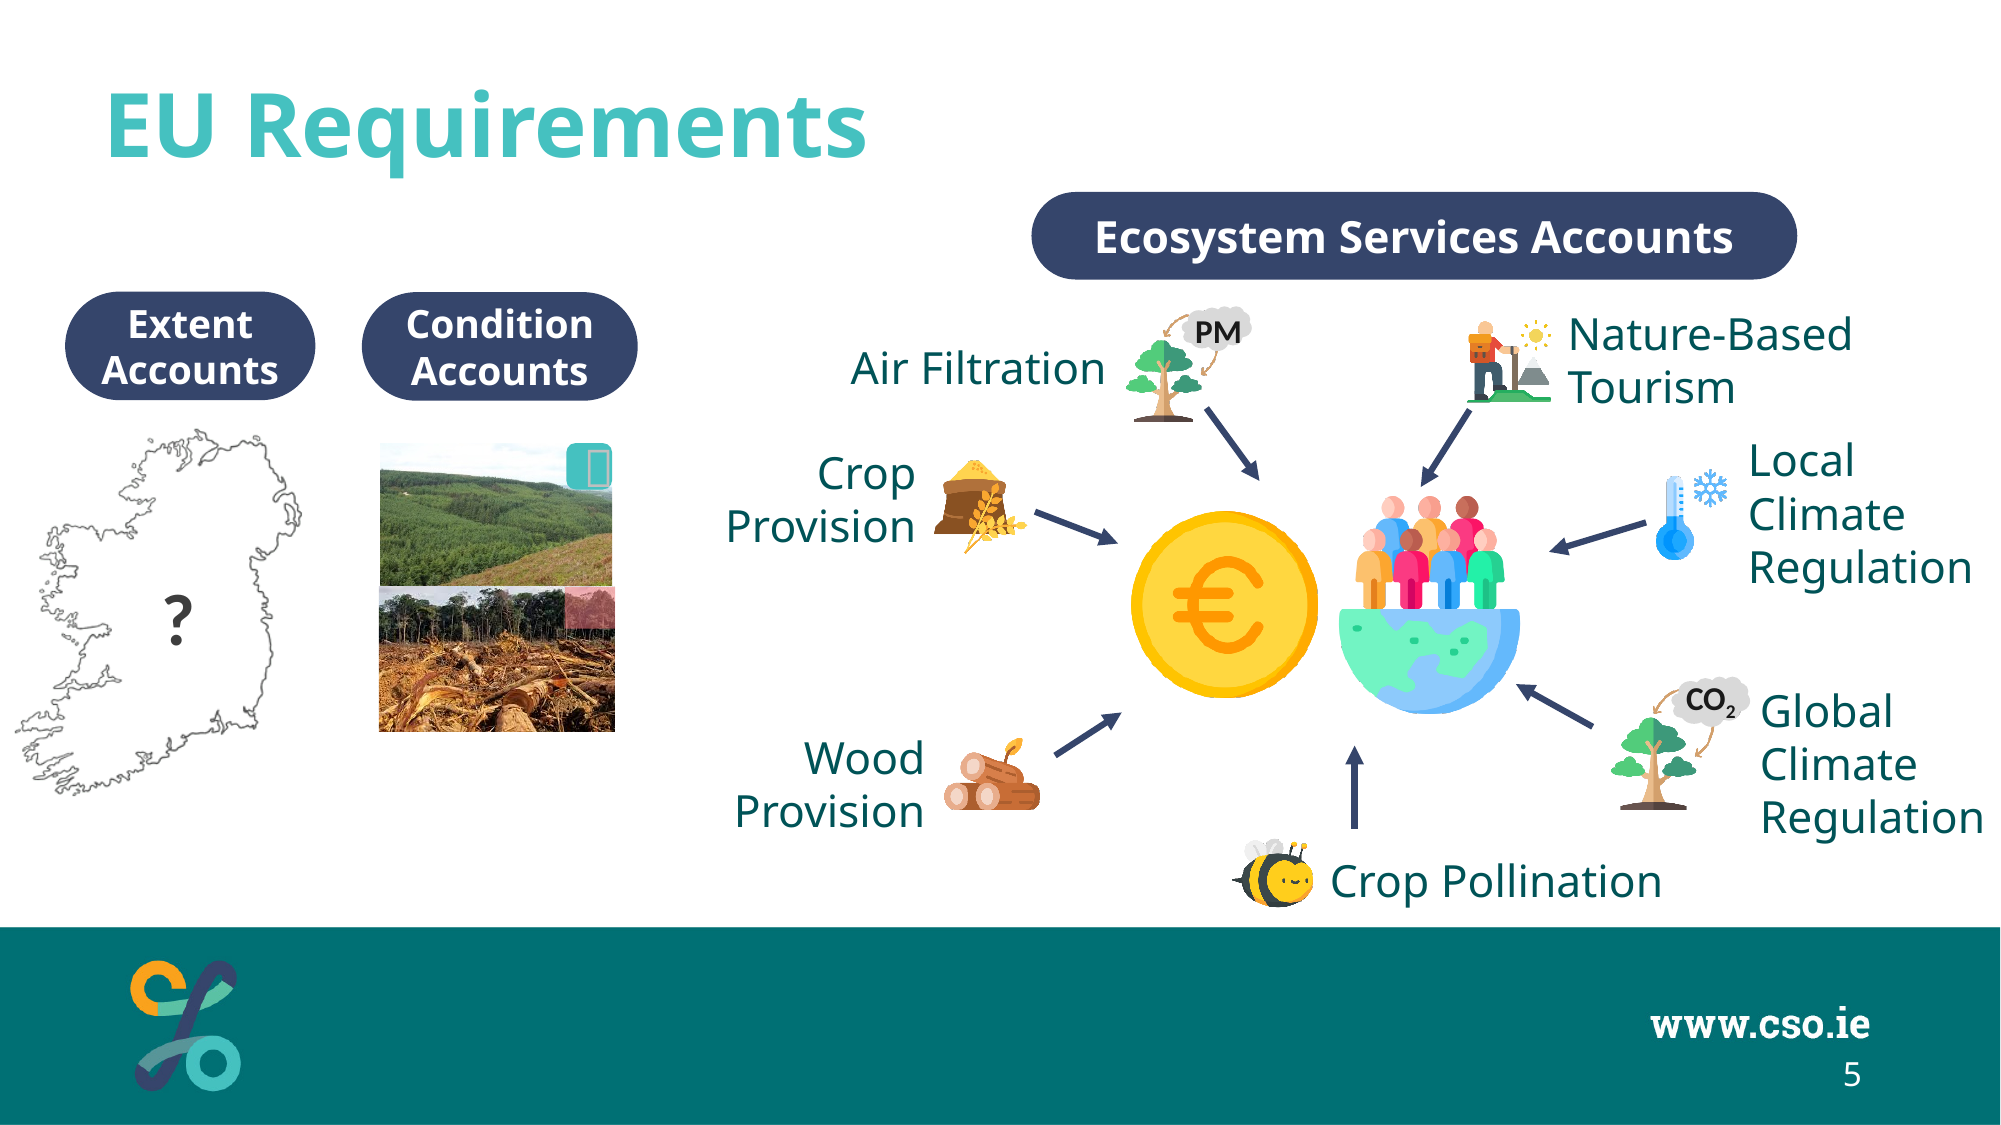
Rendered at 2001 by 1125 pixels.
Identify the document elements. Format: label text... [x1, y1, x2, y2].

slide_number 5 [1661, 1042, 1882, 1103]
text_box Extent Accounts [65, 291, 316, 401]
text_box Ecosystem Services Accounts [1031, 233, 1798, 280]
text_box EU Requirements [88, 10, 1882, 233]
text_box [655, 297, 2000, 915]
text_box Condition Accounts [361, 292, 638, 401]
picture [0, 0, 2001, 1125]
